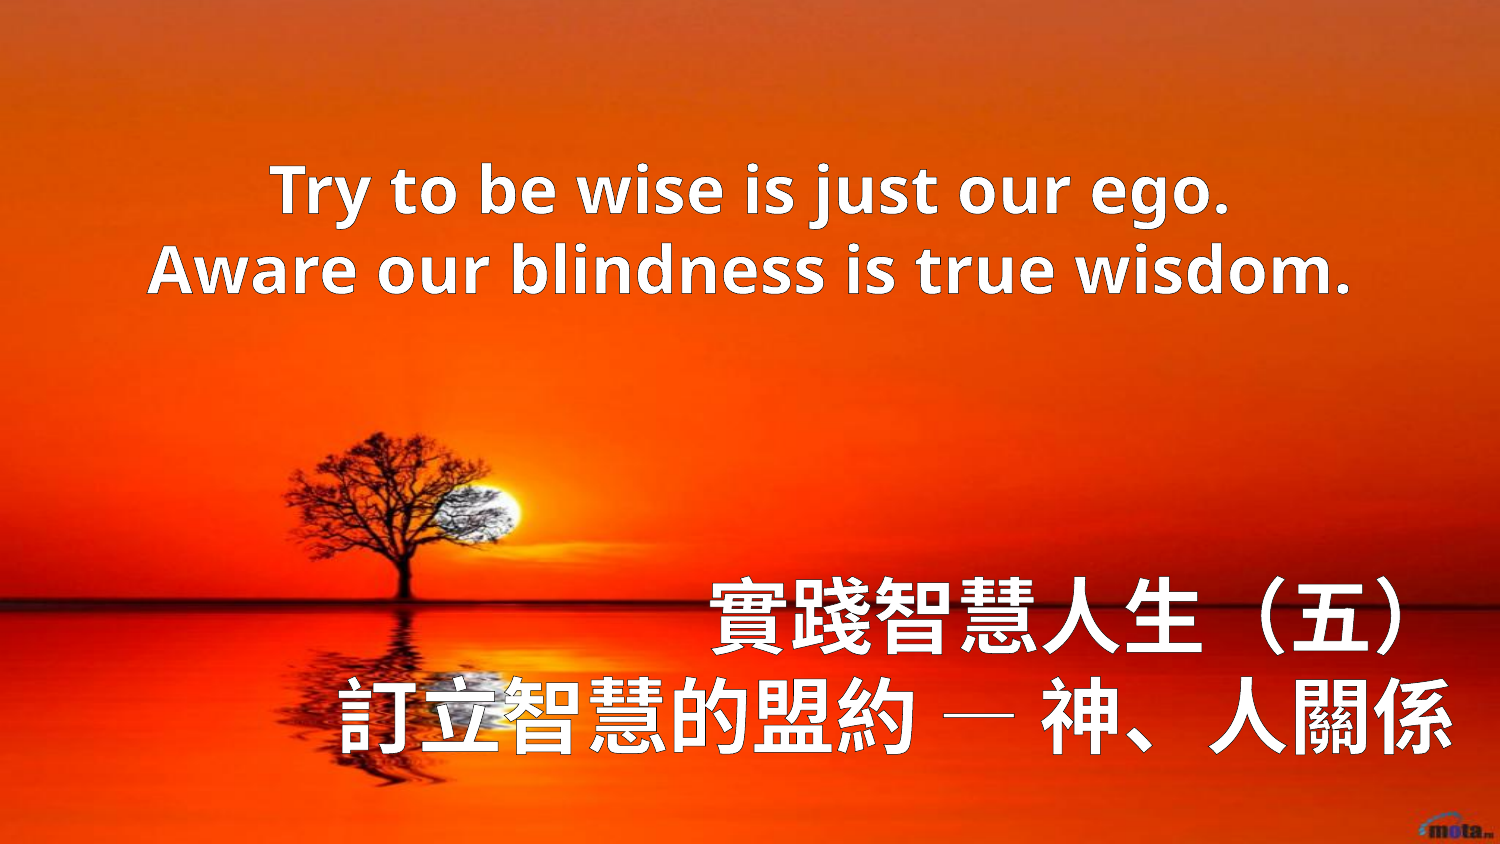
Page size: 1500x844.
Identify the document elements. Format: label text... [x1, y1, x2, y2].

picture [0, 0, 1500, 844]
text_box Try to be wise is just our ego. Aware our blindness is true wisdom. [17, 150, 1483, 304]
title 實踐智慧人生（五） 訂立智慧的盟約 — 神、人關係 [218, 527, 1471, 801]
